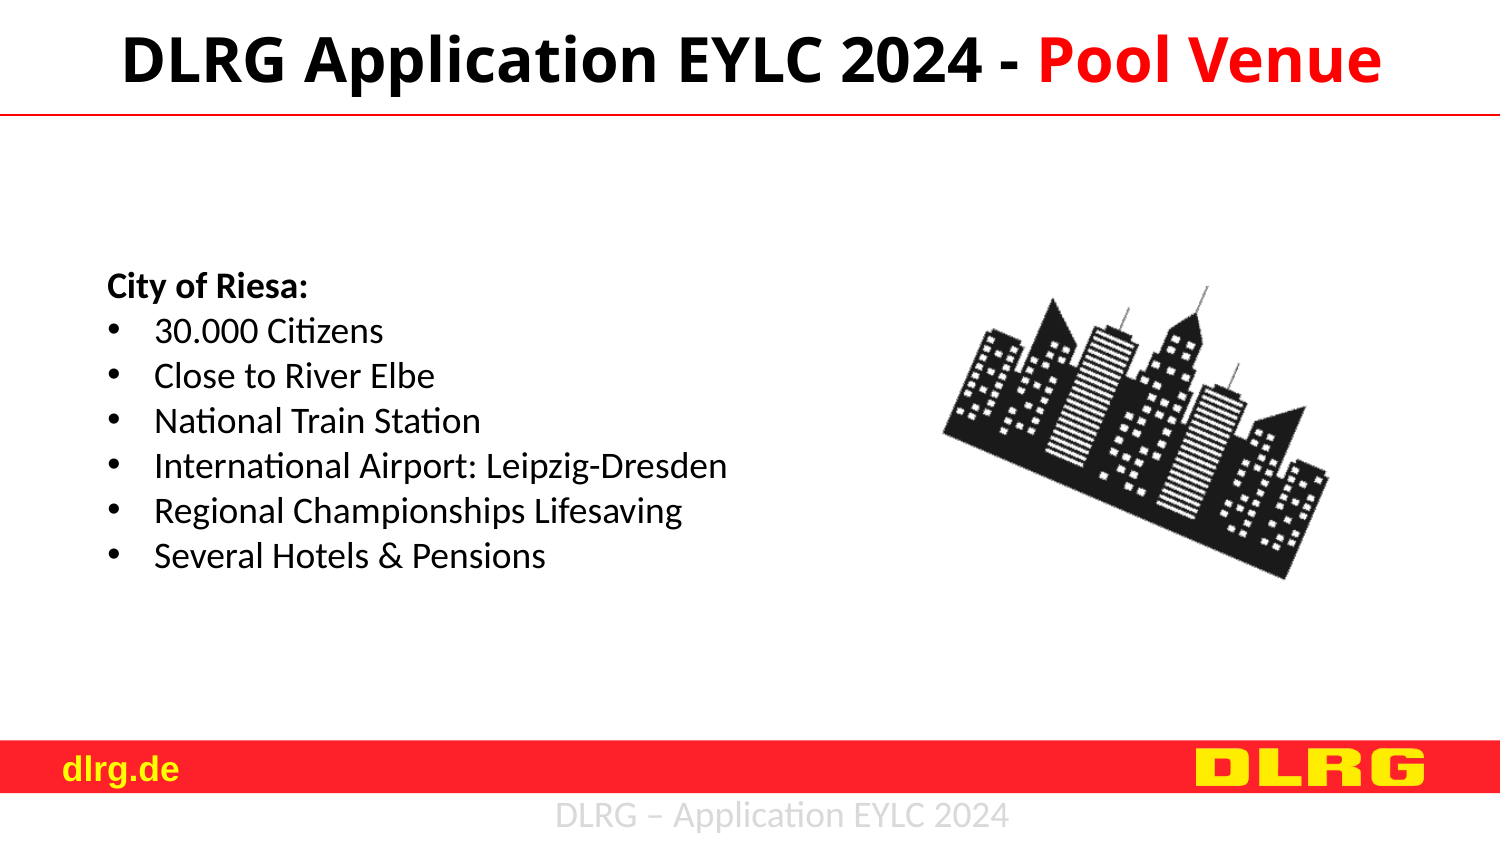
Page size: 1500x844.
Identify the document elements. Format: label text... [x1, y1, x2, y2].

picture [1196, 748, 1424, 786]
text_box City of Riesa: 30.000 Citizens Close to River Elbe National Train Station International Airport: Leipzig-Dresden Regional Championships Lifesaving Several Hotels & Pensions [92, 253, 744, 584]
title DLRG Application EYLC 2024 - Pool Venue [77, 0, 1428, 115]
text_box DLRG – Application EYLC 2024 [540, 783, 1025, 843]
picture [886, 161, 1412, 685]
